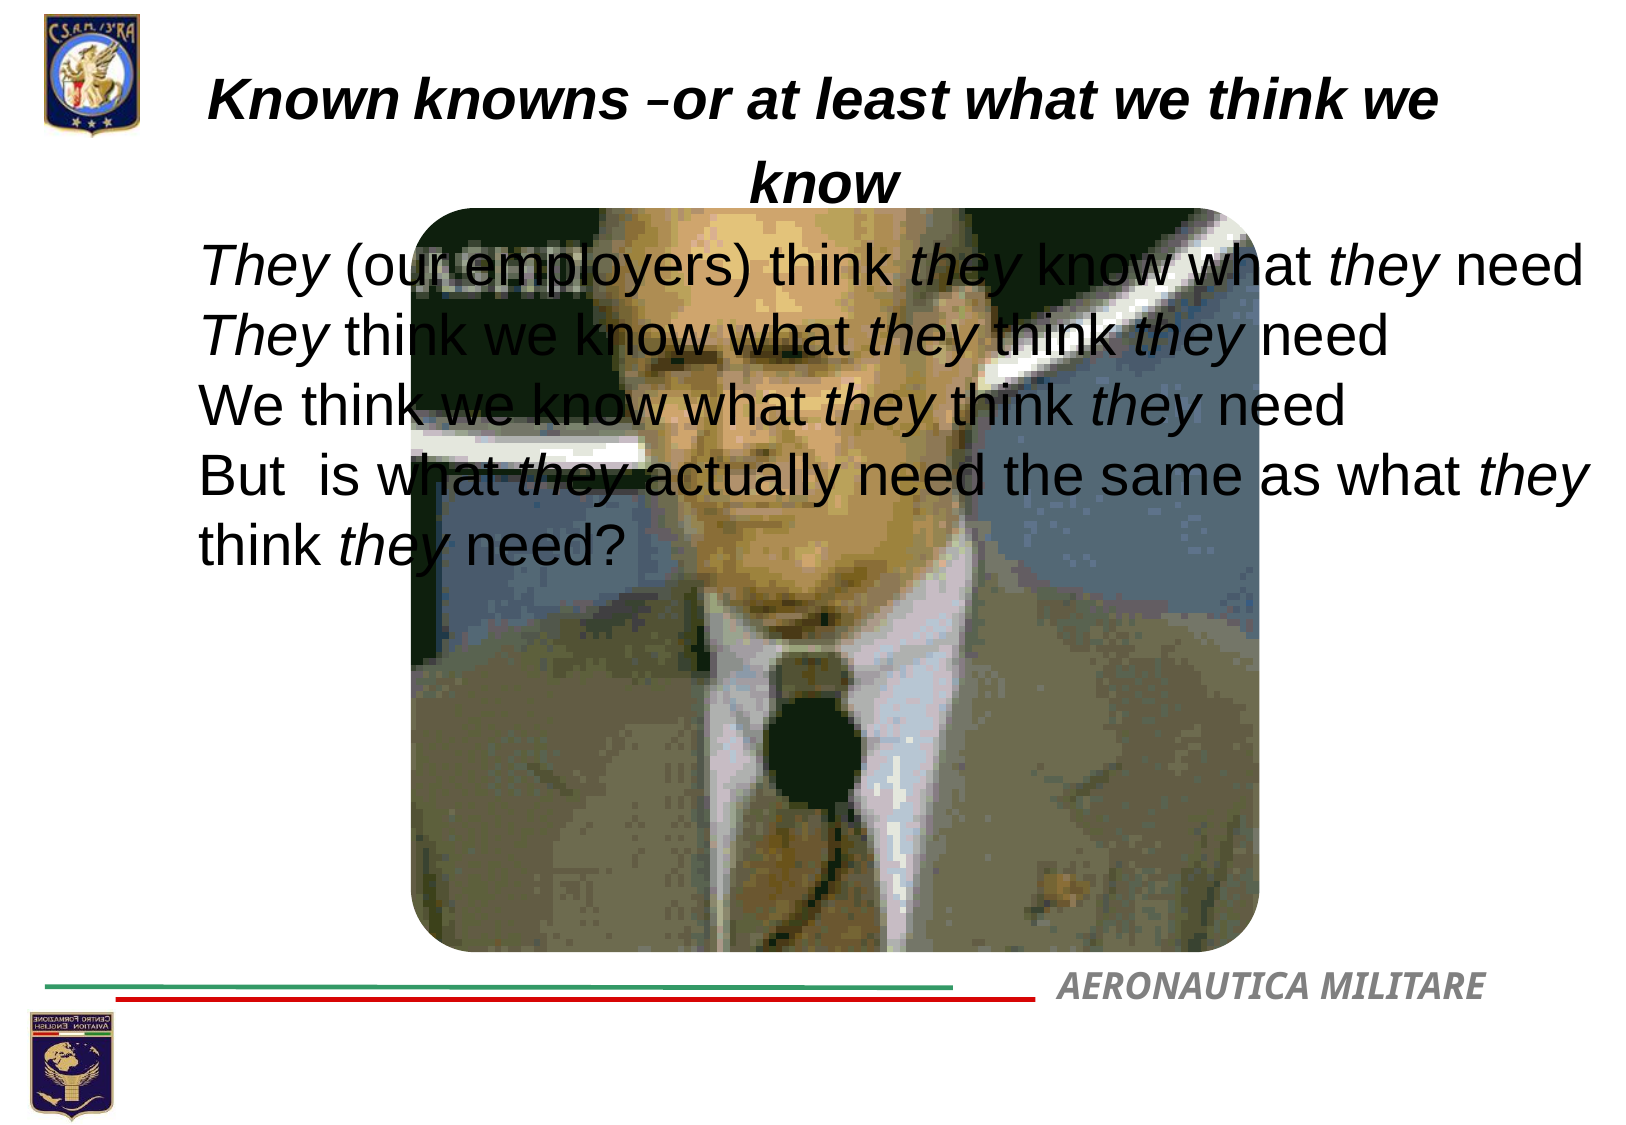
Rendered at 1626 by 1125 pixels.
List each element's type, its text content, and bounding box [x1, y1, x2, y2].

picture [27, 1009, 116, 1124]
text_box They (our employers) think they know what they need They think we know what they think they need We think we know what they think they need But is what they actually need the same as what they think they need? [183, 219, 405, 708]
text_box Known knowns –or at least what we think we know [162, 54, 1486, 208]
picture [410, 207, 1260, 953]
picture [44, 14, 140, 138]
text_box They (our employers) think they know what they need They think we know what they think they need We think we know what they think they need But is what they actually need the same as what they think they need? [1263, 219, 1625, 708]
text_box AERONAUTICA MILITARE [1043, 955, 1593, 1015]
